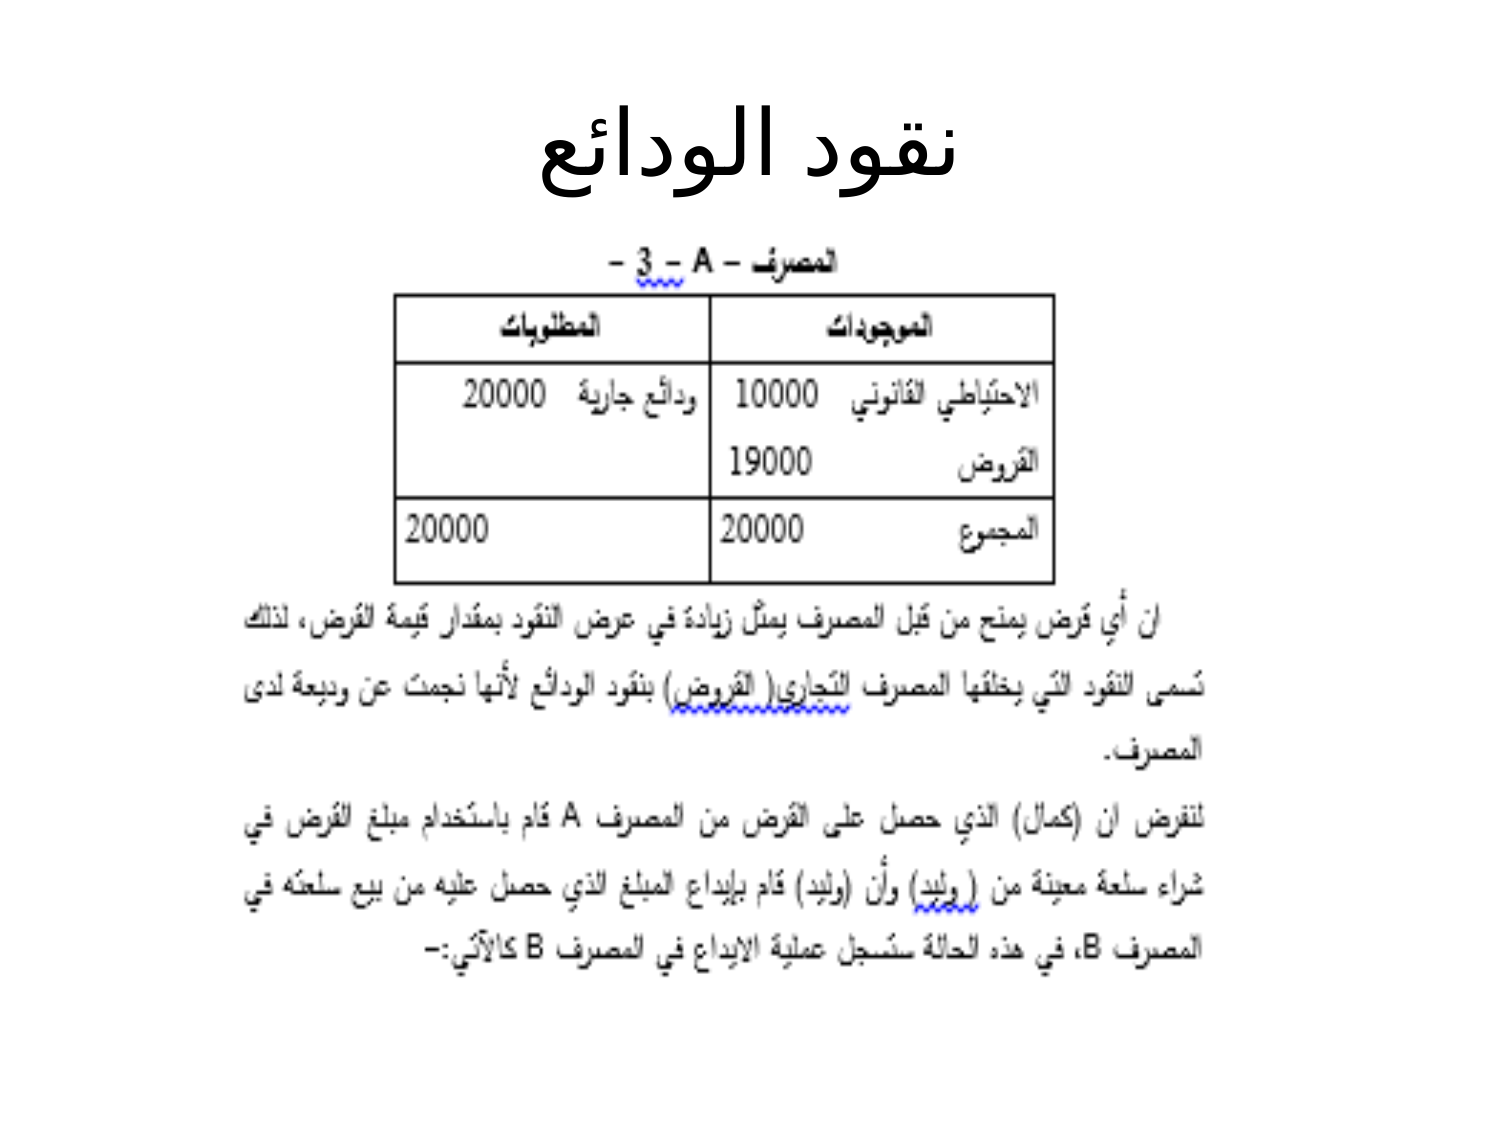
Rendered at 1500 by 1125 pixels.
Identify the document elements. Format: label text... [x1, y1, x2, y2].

title نقود الودائع [75, 45, 1425, 233]
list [170, 232, 1318, 988]
